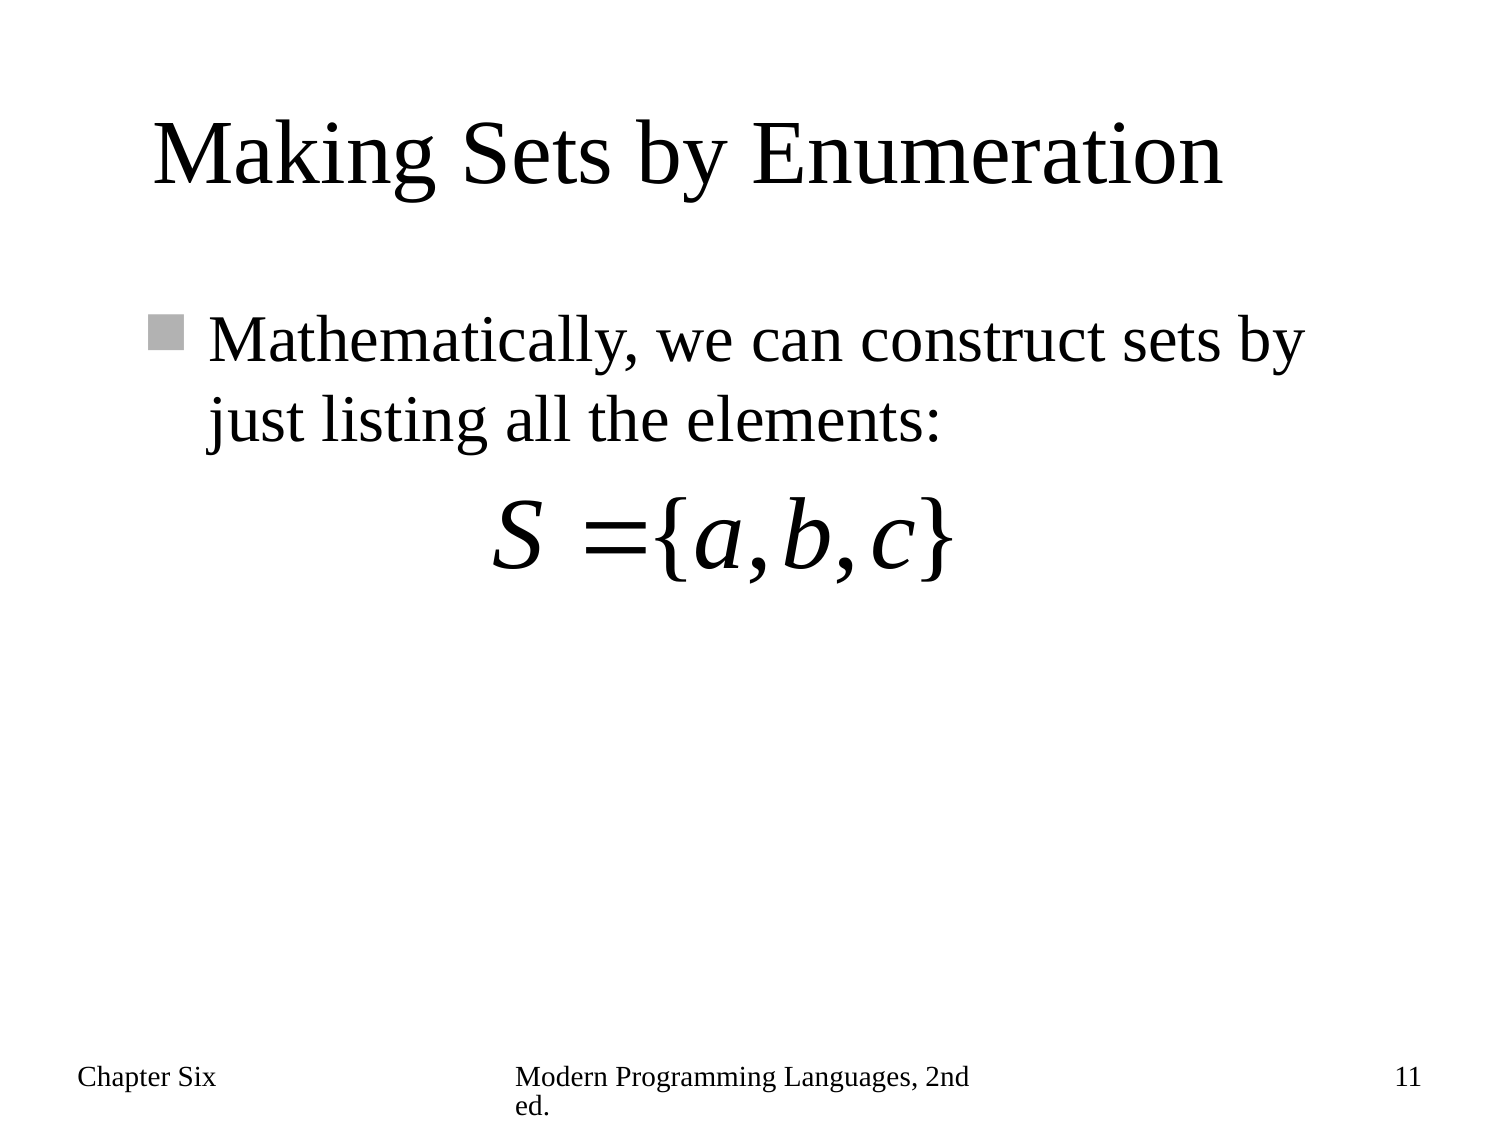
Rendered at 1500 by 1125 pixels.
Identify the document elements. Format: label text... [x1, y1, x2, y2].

list Mathematically, we can construct sets by just listing all the elements: [137, 287, 1413, 963]
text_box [474, 474, 974, 612]
slide_number 11 [1124, 1036, 1438, 1113]
footer Modern Programming Languages, 2nd ed. [499, 1036, 1001, 1113]
slide_number Chapter Six [62, 1036, 401, 1113]
title Making Sets by Enumeration [137, 56, 1413, 238]
